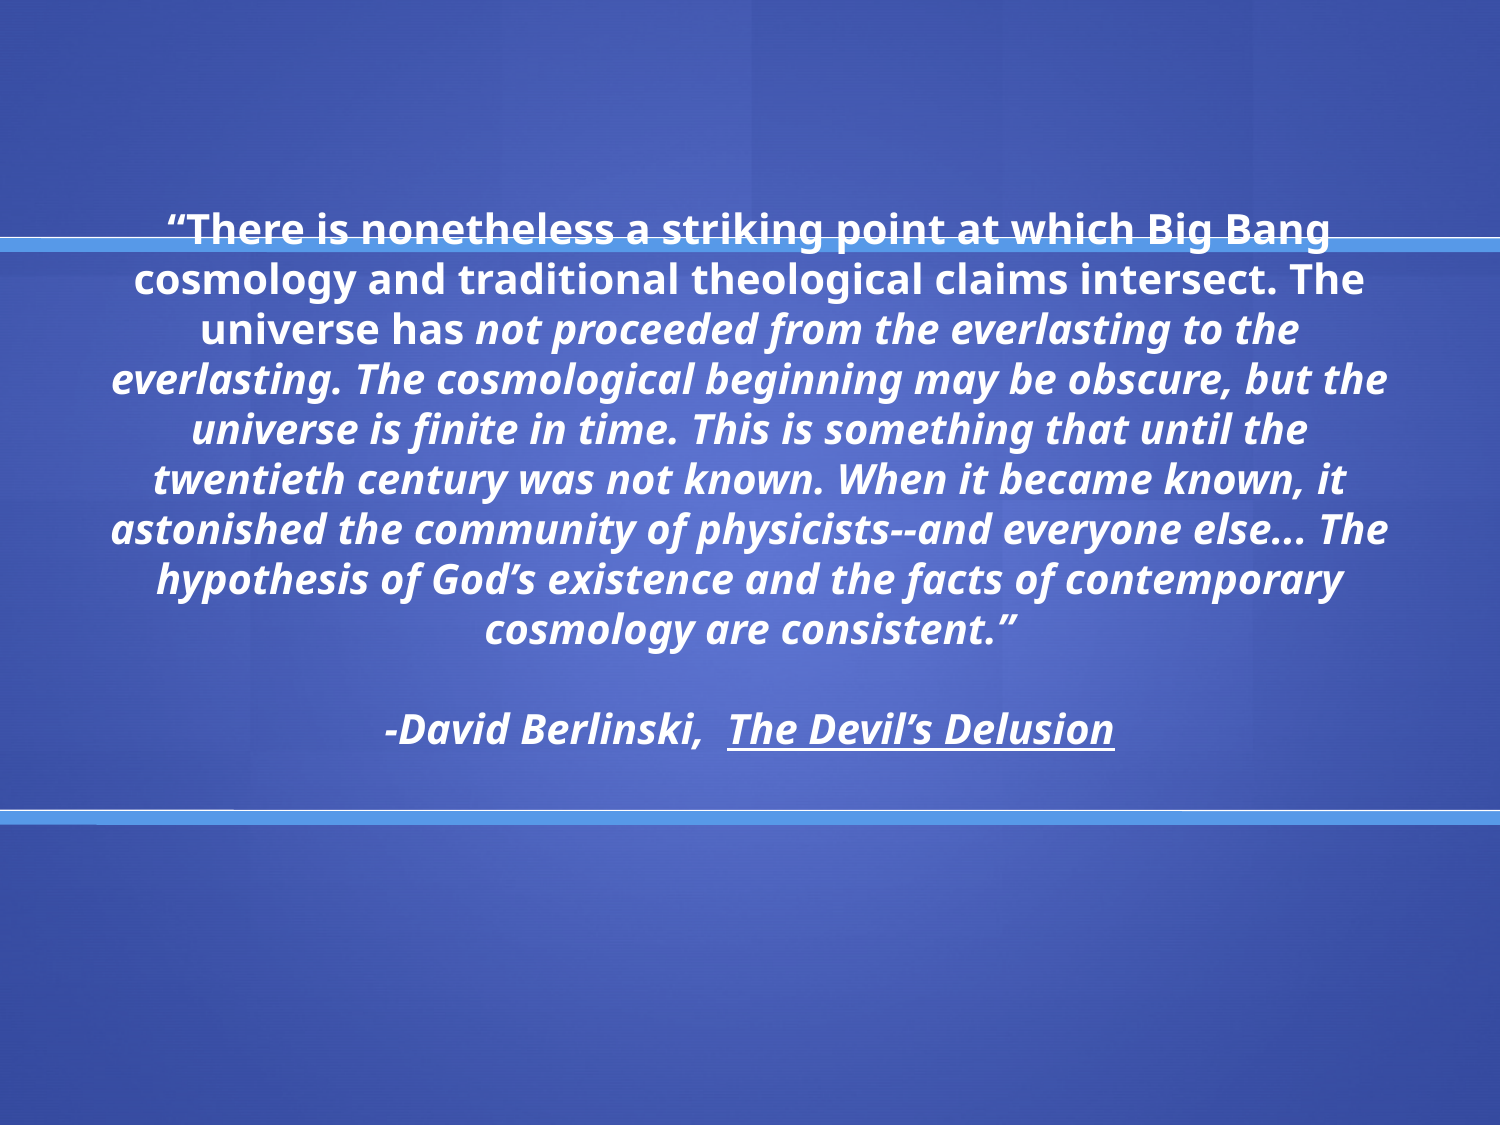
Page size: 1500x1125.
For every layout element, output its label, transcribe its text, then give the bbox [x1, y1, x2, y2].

title “There is nonetheless a striking point at which Big Bang cosmology and traditional theological claims intersect. The universe has not proceeded from the everlasting to the everlasting. The cosmological beginning may be obscure, but the universe is finite in time. This is something that until the twentieth century was not known. When it became known, it astonished the community of physicists--and everyone else... The hypothesis of God’s existence and the facts of contemporary cosmology are consistent.” -David Berlinski, The Devil’s Delusion [75, 278, 1425, 761]
